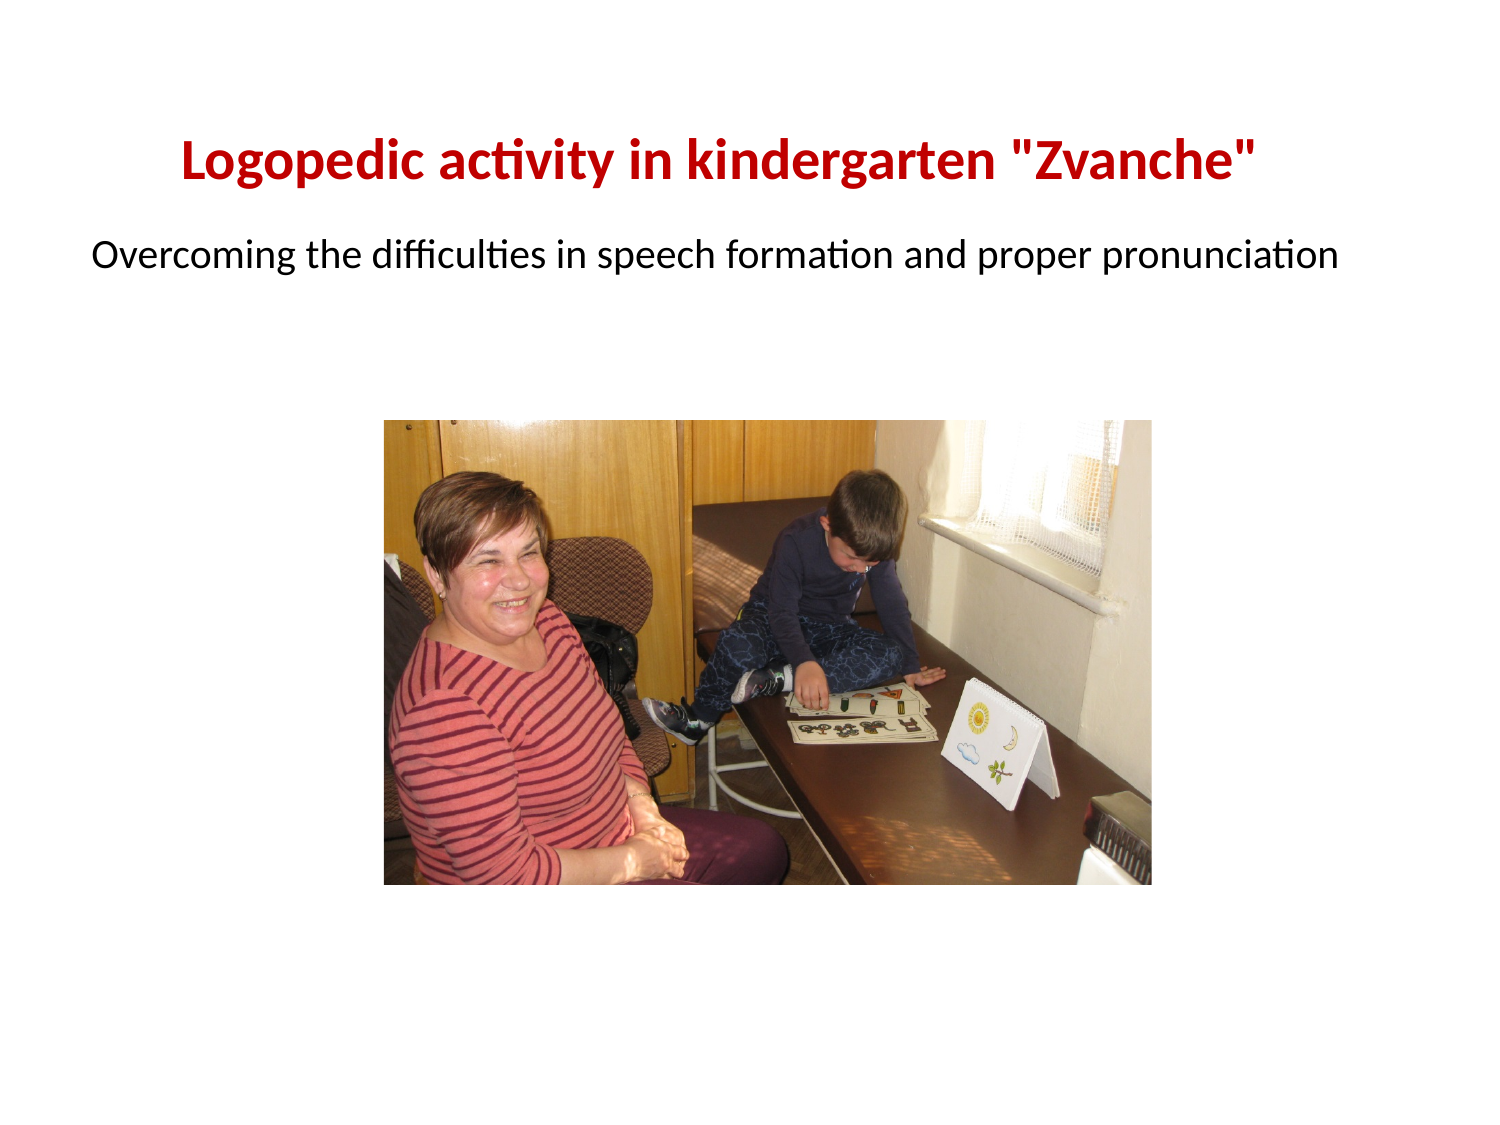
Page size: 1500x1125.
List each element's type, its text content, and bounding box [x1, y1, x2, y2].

text_box Logopedic activity in kindergarten "Zvanche" [76, 113, 1365, 199]
picture [383, 420, 1152, 885]
text_box Overcoming the difficulties in speech formation and proper pronunciation [76, 219, 1412, 285]
